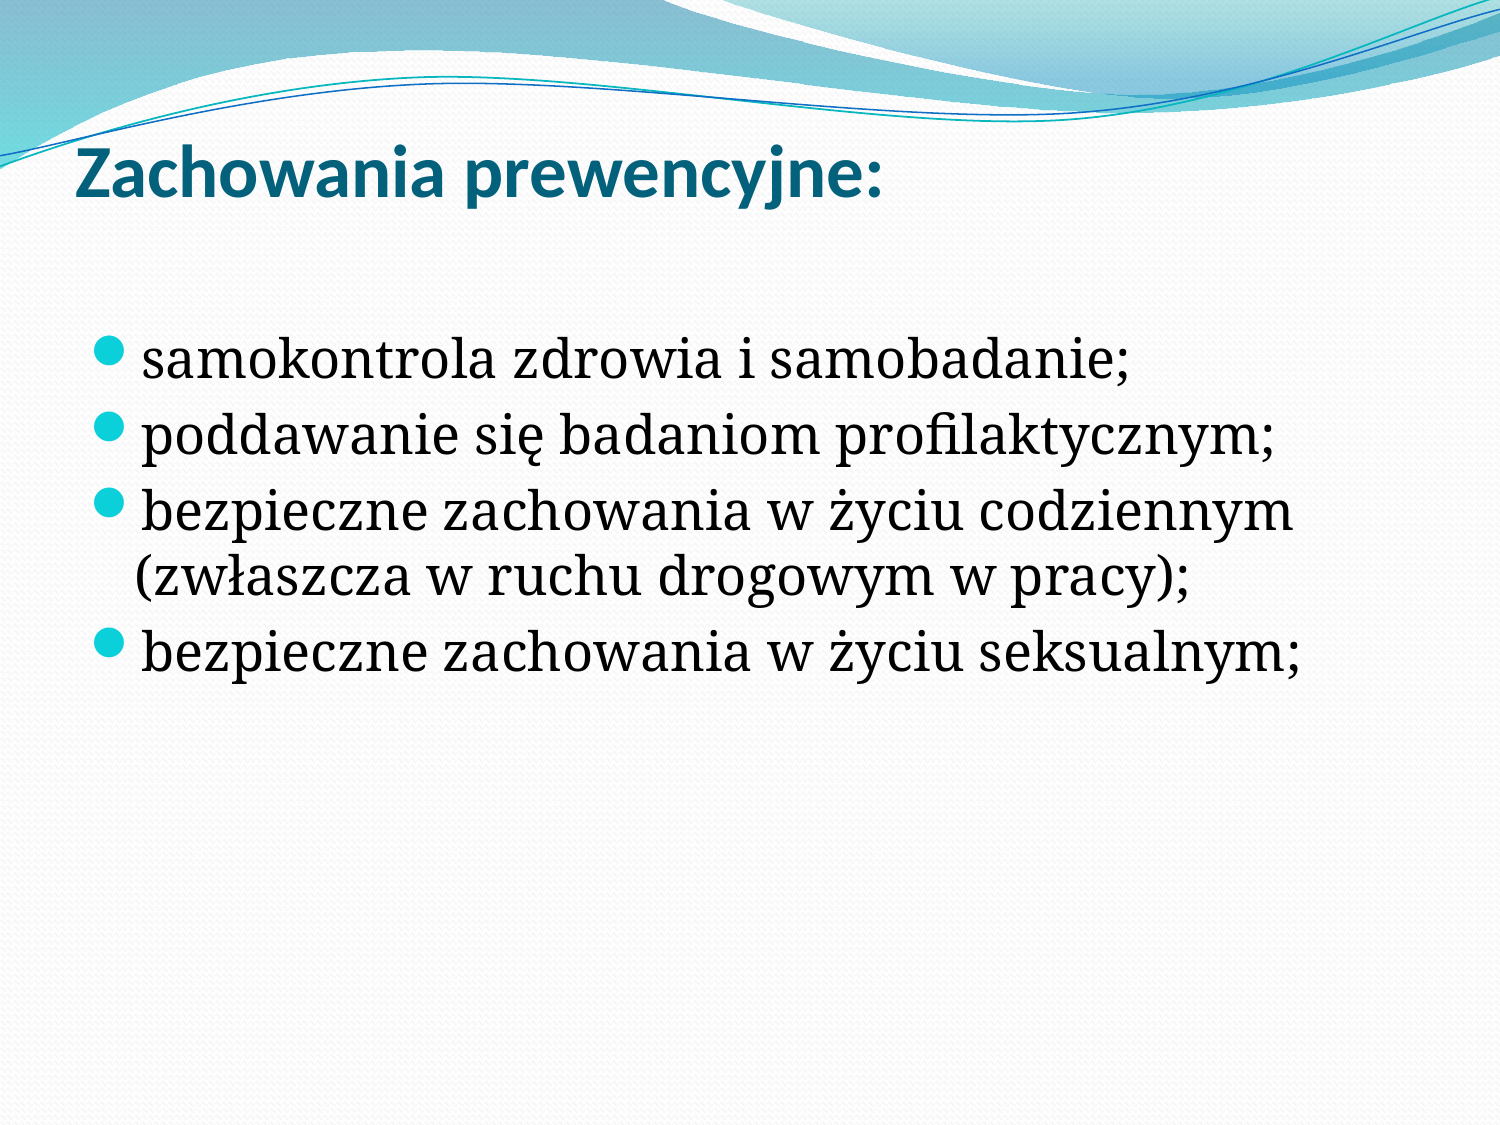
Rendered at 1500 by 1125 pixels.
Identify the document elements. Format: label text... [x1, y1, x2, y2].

list samokontrola zdrowia i samobadanie; poddawanie się badaniom profilaktycznym; bezpieczne zachowania w życiu codziennym (zwłaszcza w ruchu drogowym w pracy); bezpieczne zachowania w życiu seksualnym; [75, 317, 1425, 1038]
title Zachowania prewencyjne: [75, 115, 1425, 303]
